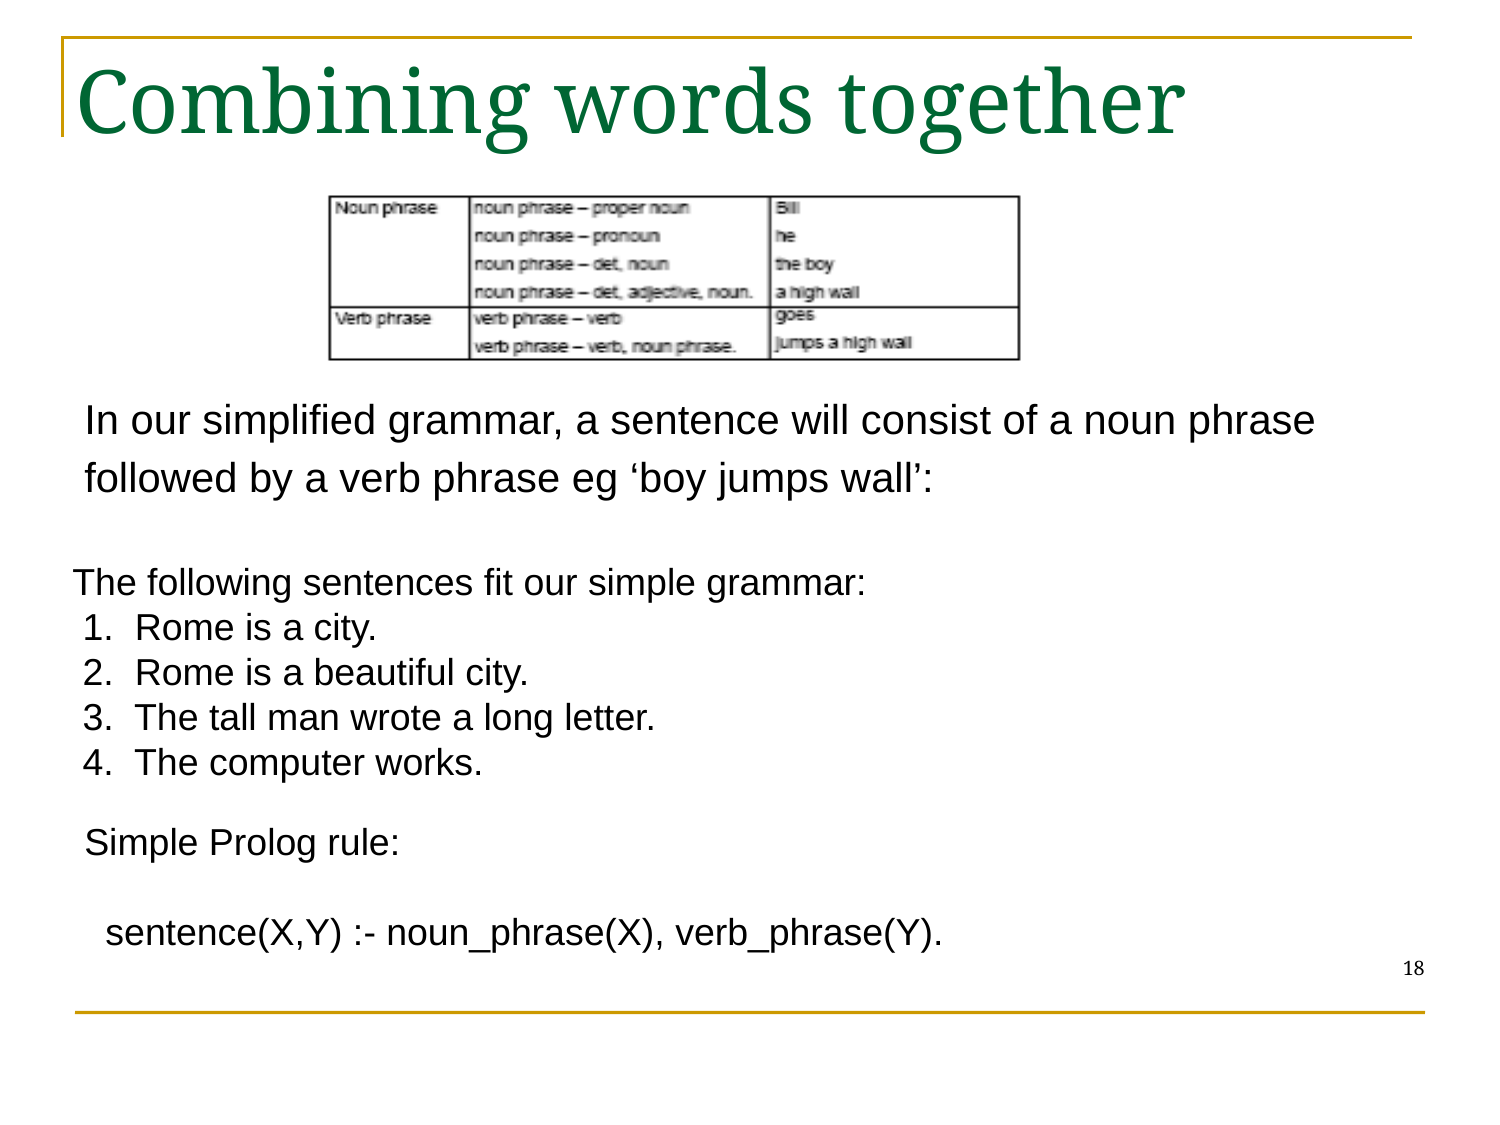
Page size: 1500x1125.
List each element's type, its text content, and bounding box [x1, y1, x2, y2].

slide_number 18 [1074, 954, 1426, 983]
title Combining words together [74, 45, 1426, 234]
text_box In our simplified grammar, a sentence will consist of a noun phrase followed by a verb phrase eg ‘boy jumps wall’: [76, 385, 1437, 509]
picture [288, 172, 1054, 365]
text_box The following sentences fit our simple grammar: 1. Rome is a city. 2. Rome is a beautiful city. 3. The tall man wrote a long letter. 4. The computer works. [64, 550, 1447, 791]
text_box Simple Prolog rule: sentence(X,Y) :- noun_phrase(X), verb_phrase(Y). [76, 810, 1199, 961]
